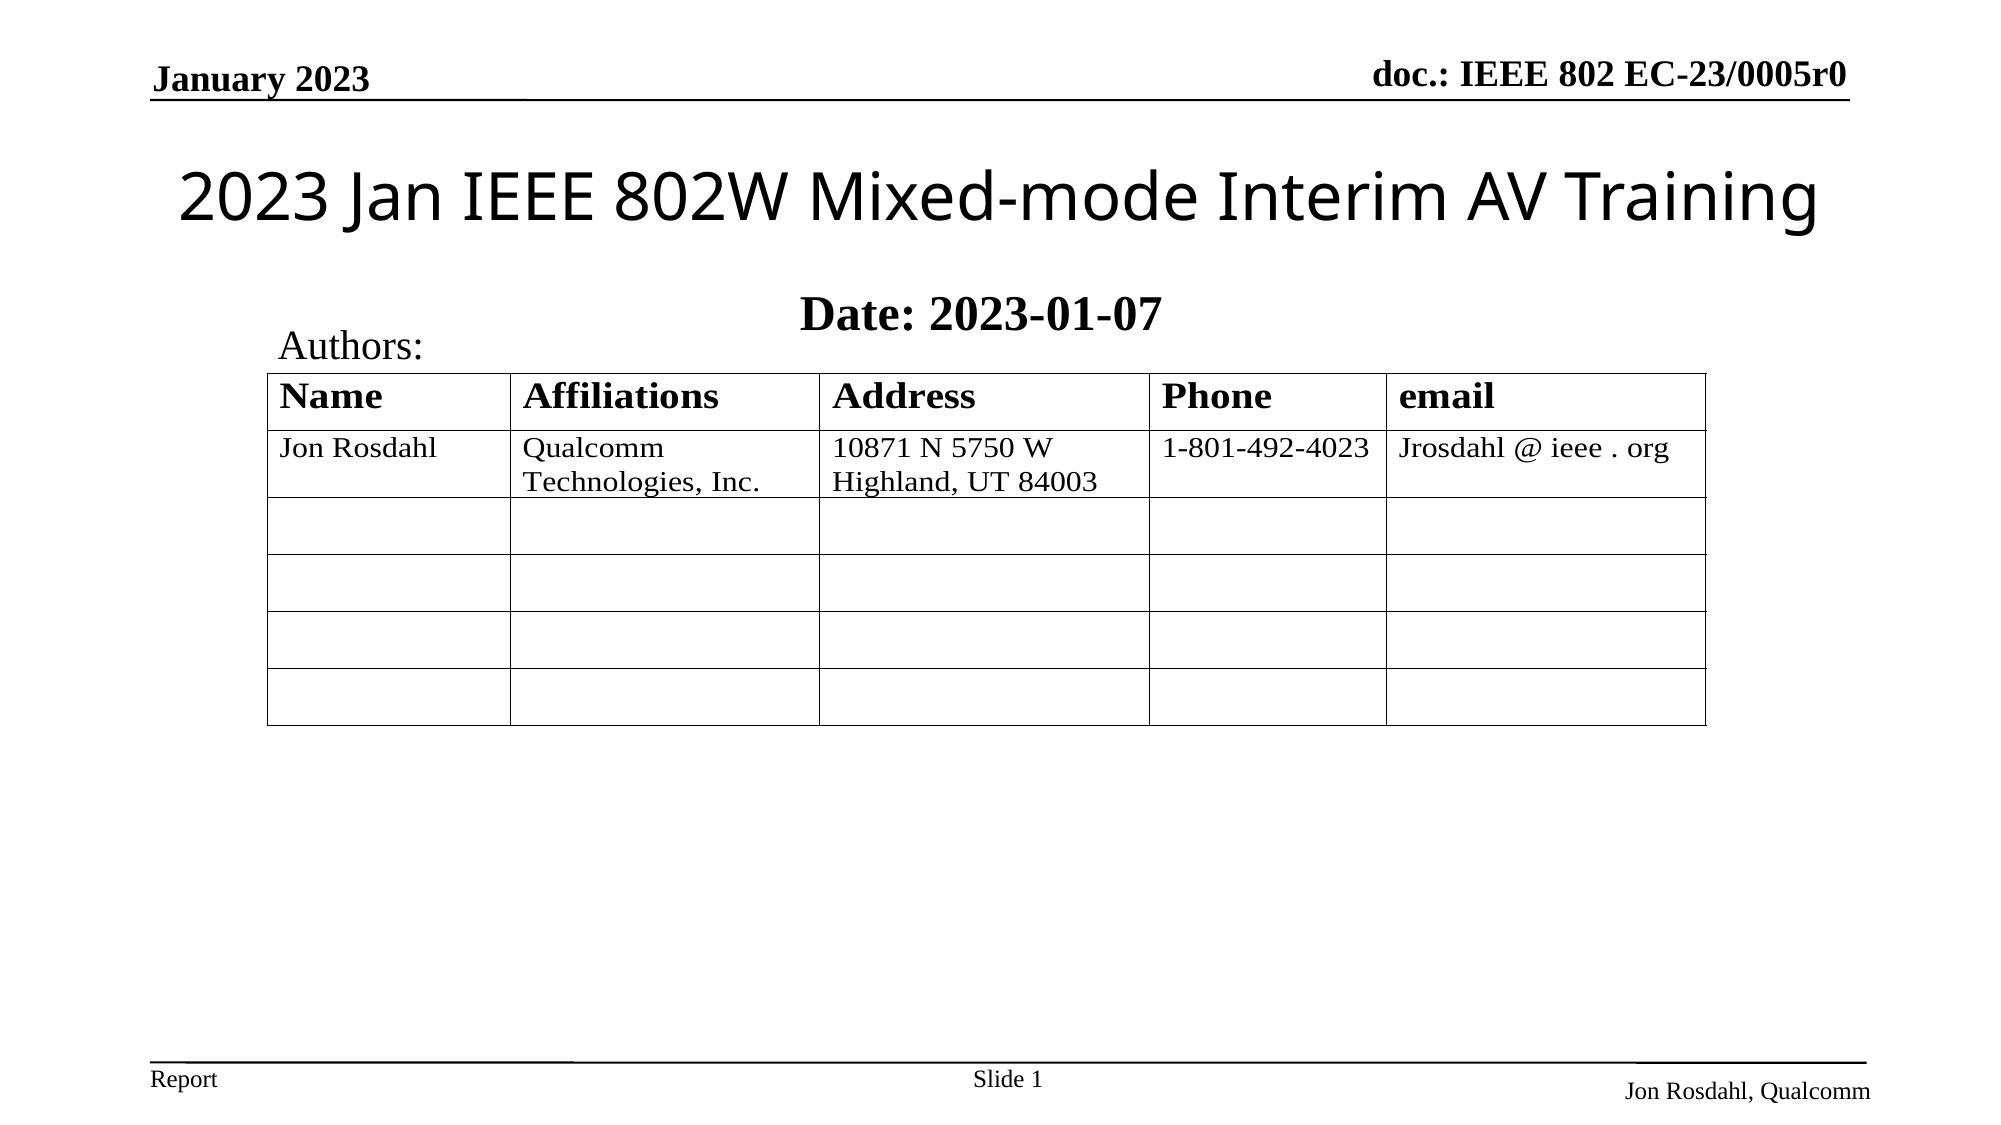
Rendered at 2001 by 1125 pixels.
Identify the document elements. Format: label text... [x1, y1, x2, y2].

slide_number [152, 54, 563, 100]
footer Jon Rosdahl, Qualcomm [1174, 1073, 1872, 1101]
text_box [249, 372, 1738, 838]
text_box Authors: [262, 310, 500, 371]
slide_number Slide 1 [950, 1061, 1067, 1123]
title 2023 Jan IEEE 802W Mixed-mode Interim AV Training [149, 105, 1851, 282]
list Date: 2023-01-07 [262, 272, 1701, 342]
